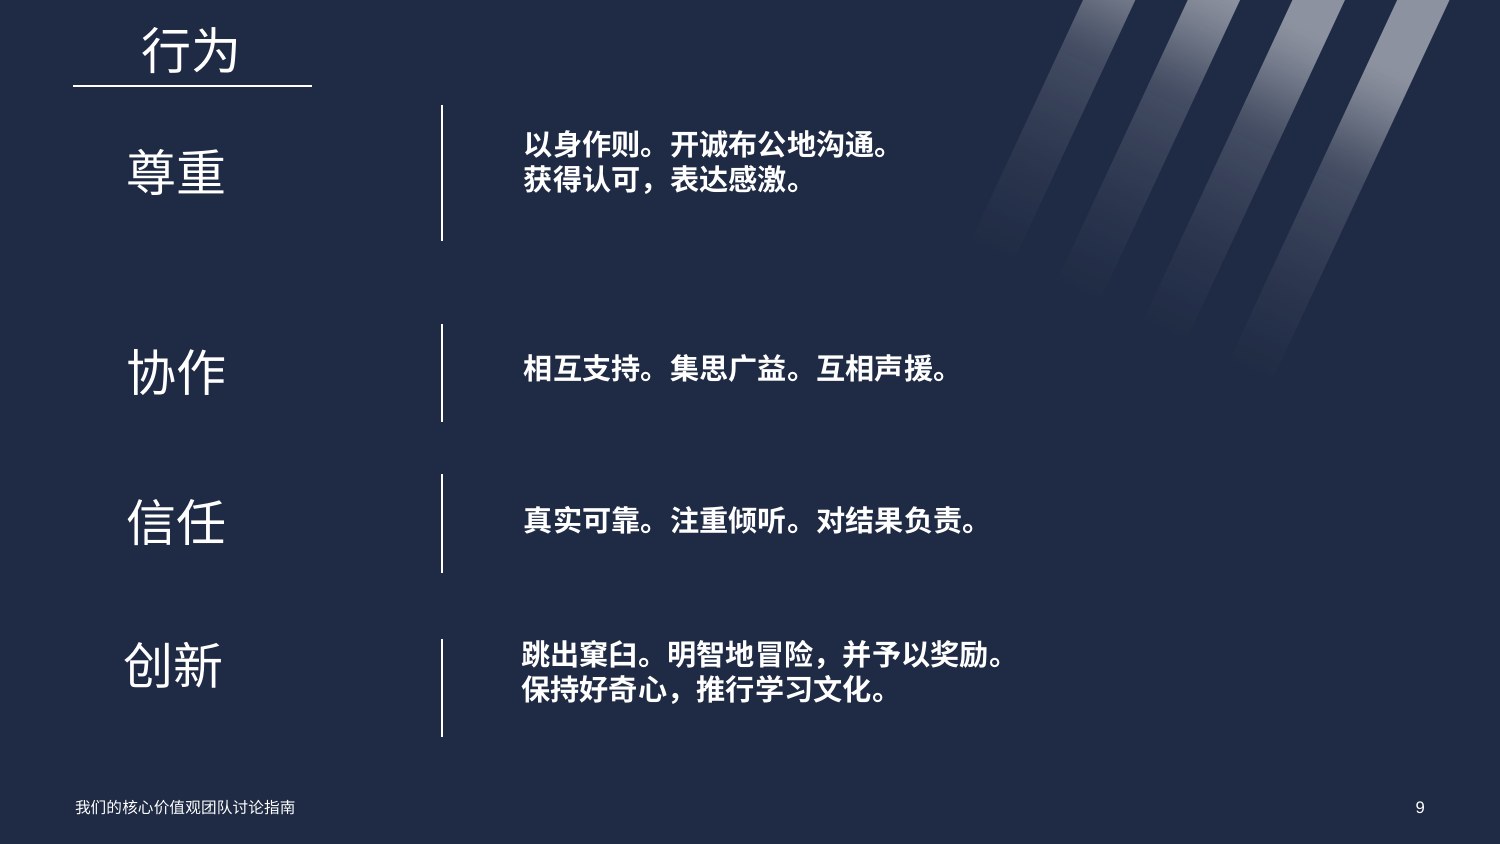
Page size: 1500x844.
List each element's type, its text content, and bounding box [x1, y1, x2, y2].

list 以身作则。开诚布公地沟通。 获得认可，表达感激。 [524, 126, 1225, 295]
text_box 尊重 [126, 106, 456, 244]
text_box 行为 [0, 0, 384, 107]
footer 我们的核心价值观团队讨论指南 [75, 795, 728, 825]
text_box 创新 [123, 599, 453, 738]
text_box 信任 [126, 475, 456, 576]
list 真实可靠。注重倾听。对结果负责。 [524, 502, 1212, 603]
picture [886, 0, 1450, 421]
text_box 协作 [126, 324, 456, 425]
list 相互支持。集思广益。互相声援。 [524, 350, 1220, 468]
list 跳出窠臼。明智地冒险，并予以奖励。保持好奇心，推行学习文化。 [521, 636, 1027, 805]
slide_number 9 [1350, 795, 1425, 825]
